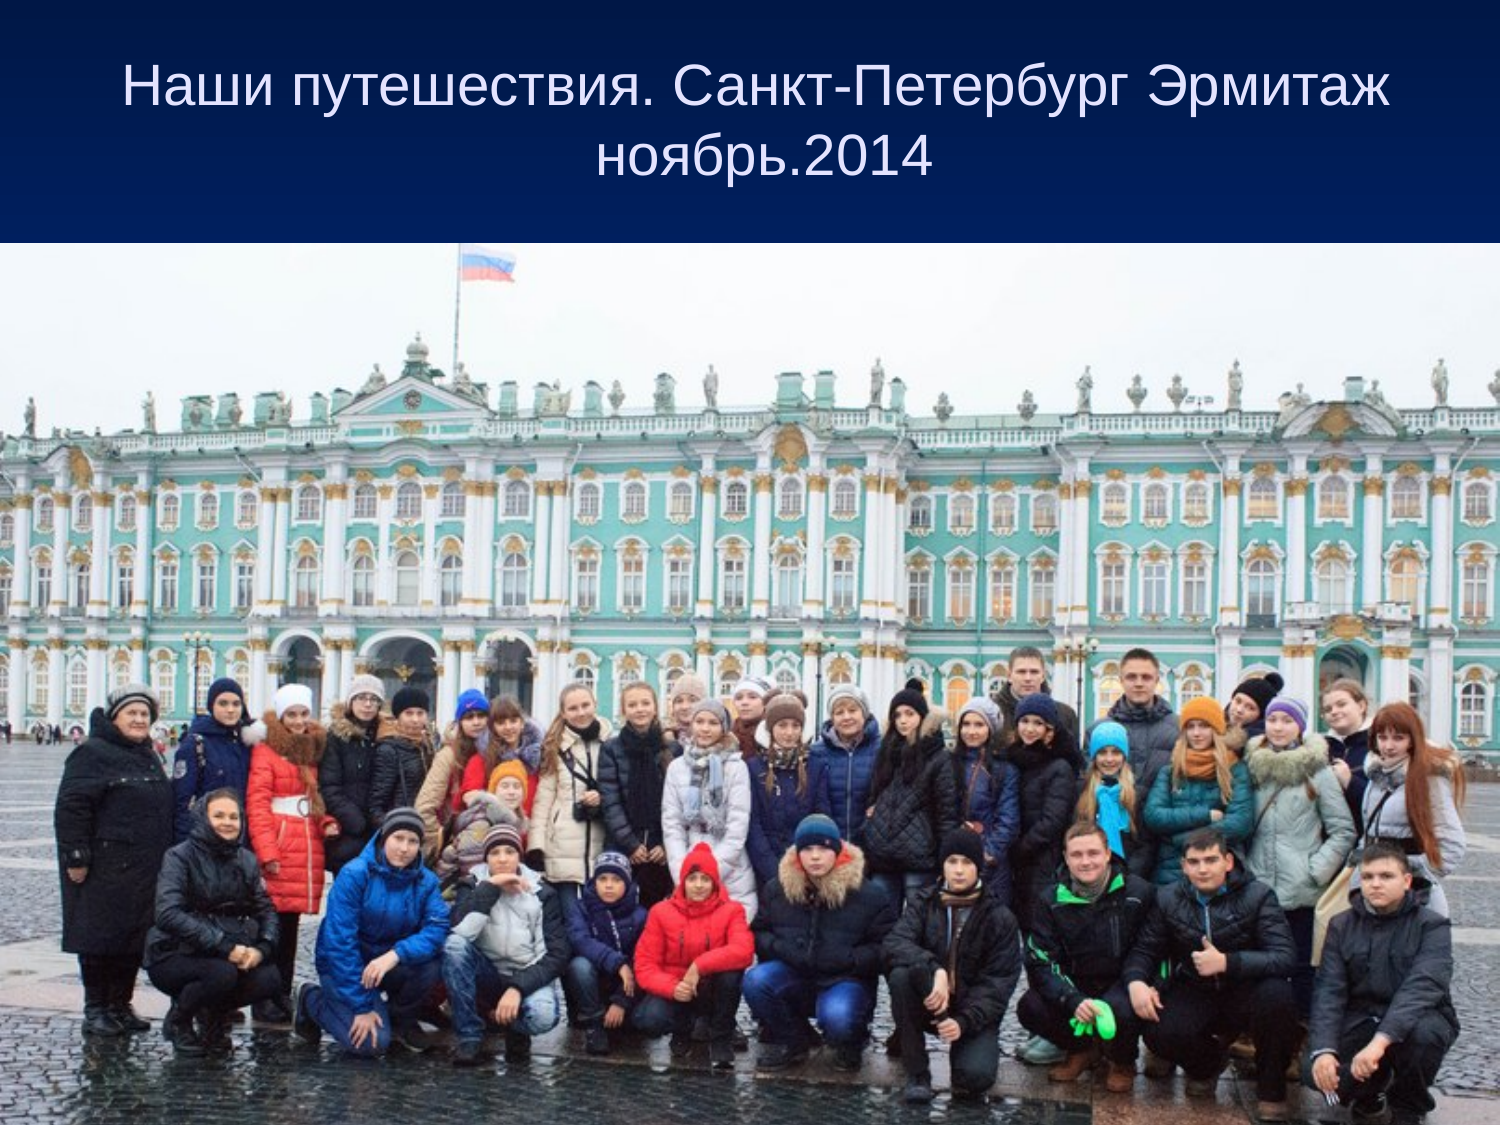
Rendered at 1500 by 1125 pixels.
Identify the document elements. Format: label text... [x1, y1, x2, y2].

title Наши путешествия. Санкт-Петербург Эрмитаж ноябрь.2014 [76, 0, 1453, 236]
picture [0, 243, 1500, 1125]
